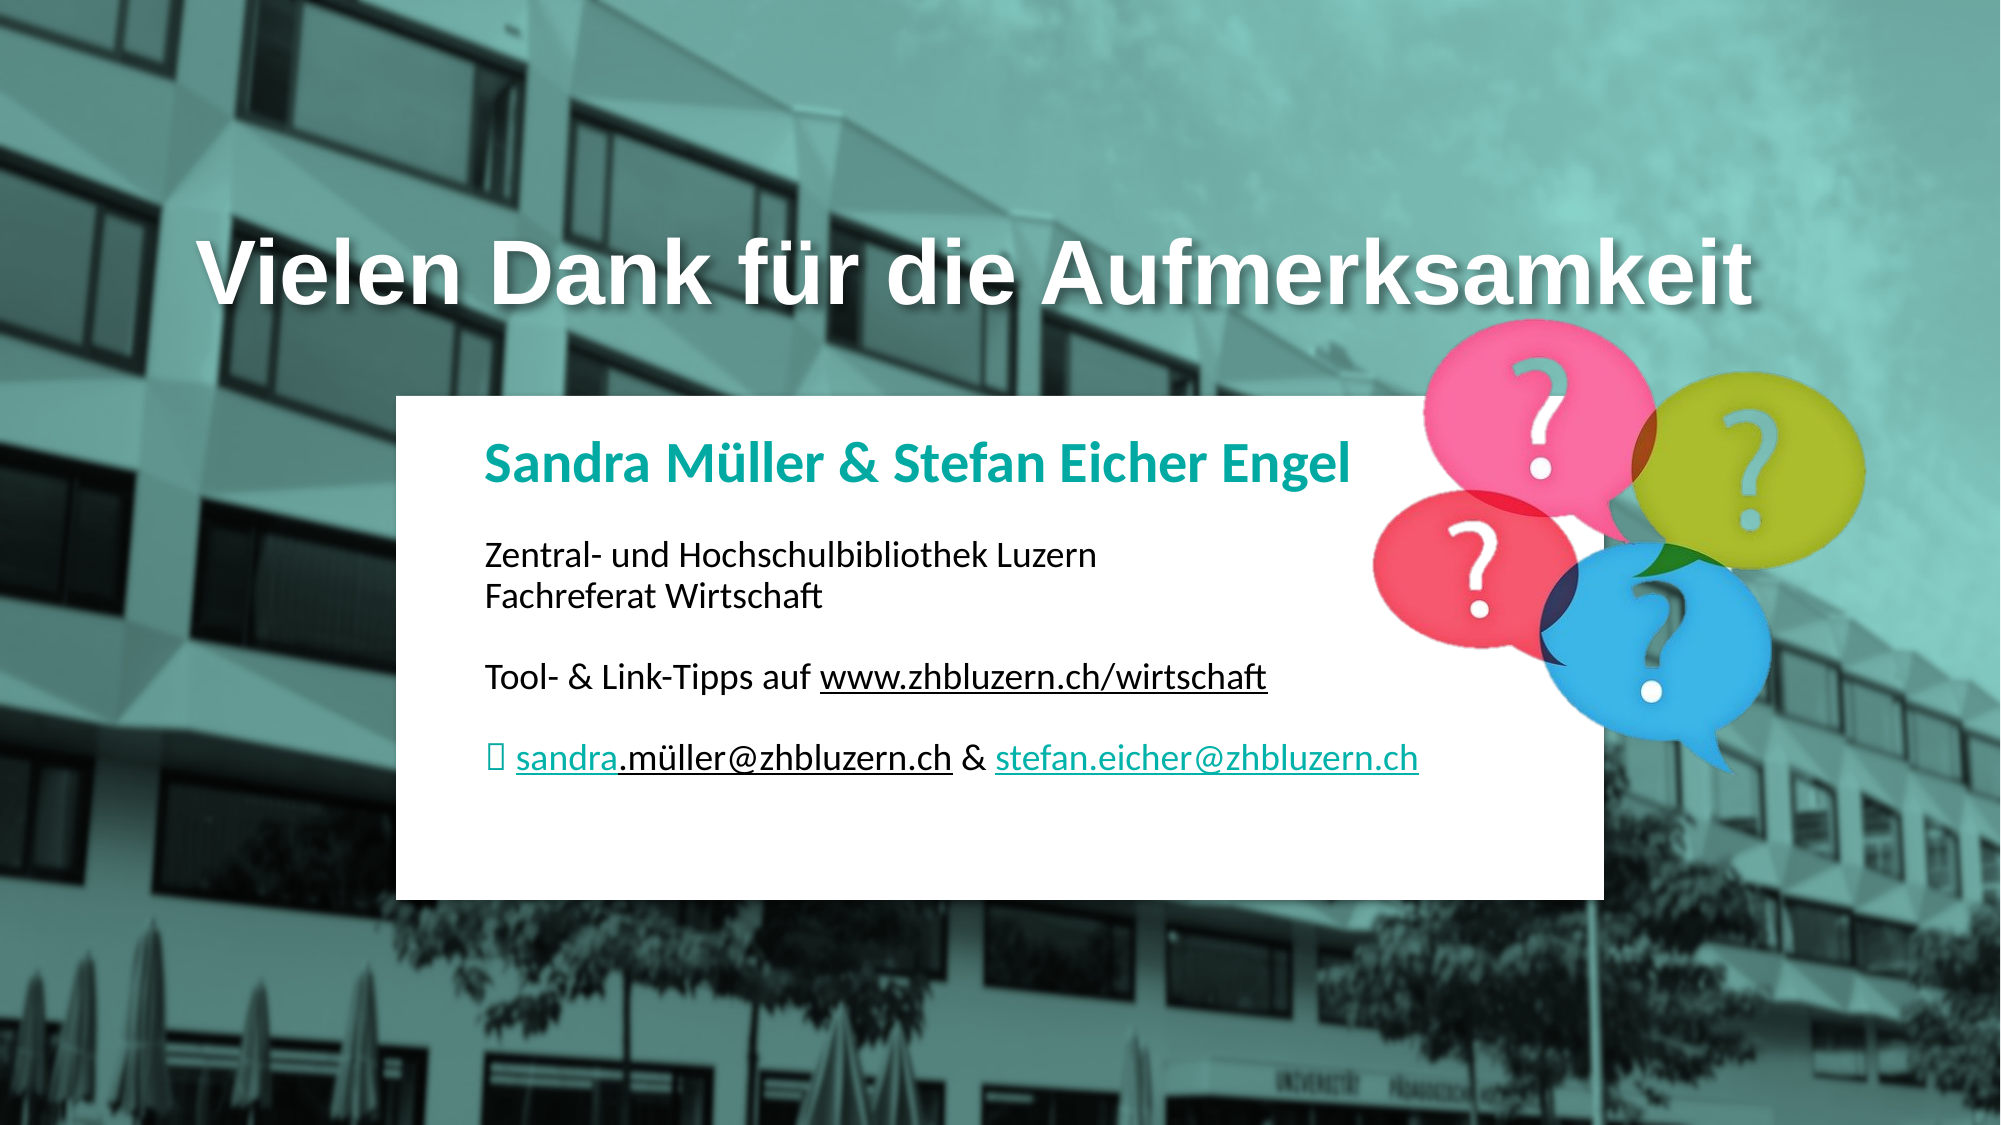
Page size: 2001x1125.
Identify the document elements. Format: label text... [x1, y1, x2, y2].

title Sandra Müller & Stefan Eicher Engel Zentral- und Hochschulbibliothek Luzern Fachreferat Wirtschaft Tool- & Link-Tipps auf www.zhbluzern.ch/wirtschaft  sandra.müller@zhbluzern.ch & stefan.eicher@zhbluzern.ch [396, 395, 1291, 900]
picture [1291, 243, 1948, 900]
